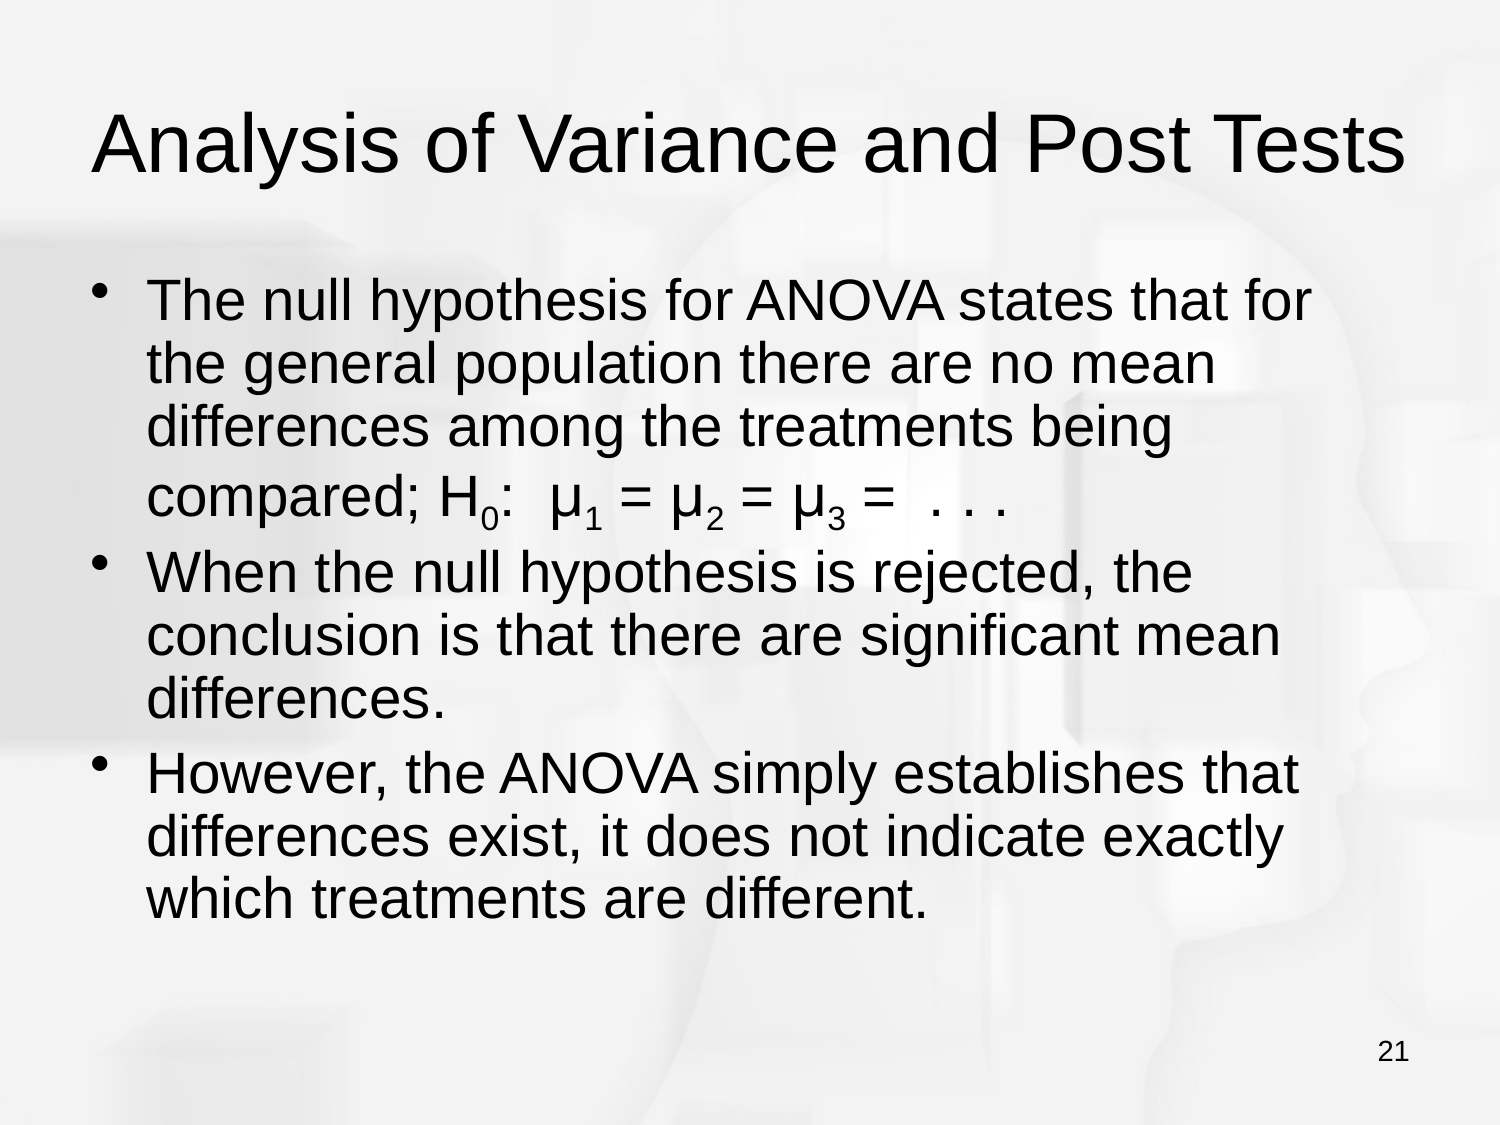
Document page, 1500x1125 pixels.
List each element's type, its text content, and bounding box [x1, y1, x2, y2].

picture [0, 0, 1500, 1125]
slide_number 21 [1074, 1024, 1426, 1103]
list The null hypothesis for ANOVA states that for the general population there are no mean differences among the treatments being compared; H0: μ1 = μ2 = μ3 = . . . When the null hypothesis is rejected, the conclusion is that there are significant mean differences. However, the ANOVA simply establishes that differences exist, it does not indicate exactly which treatments are different. [74, 262, 1426, 1006]
title Analysis of Variance and Post Tests [74, 44, 1426, 233]
